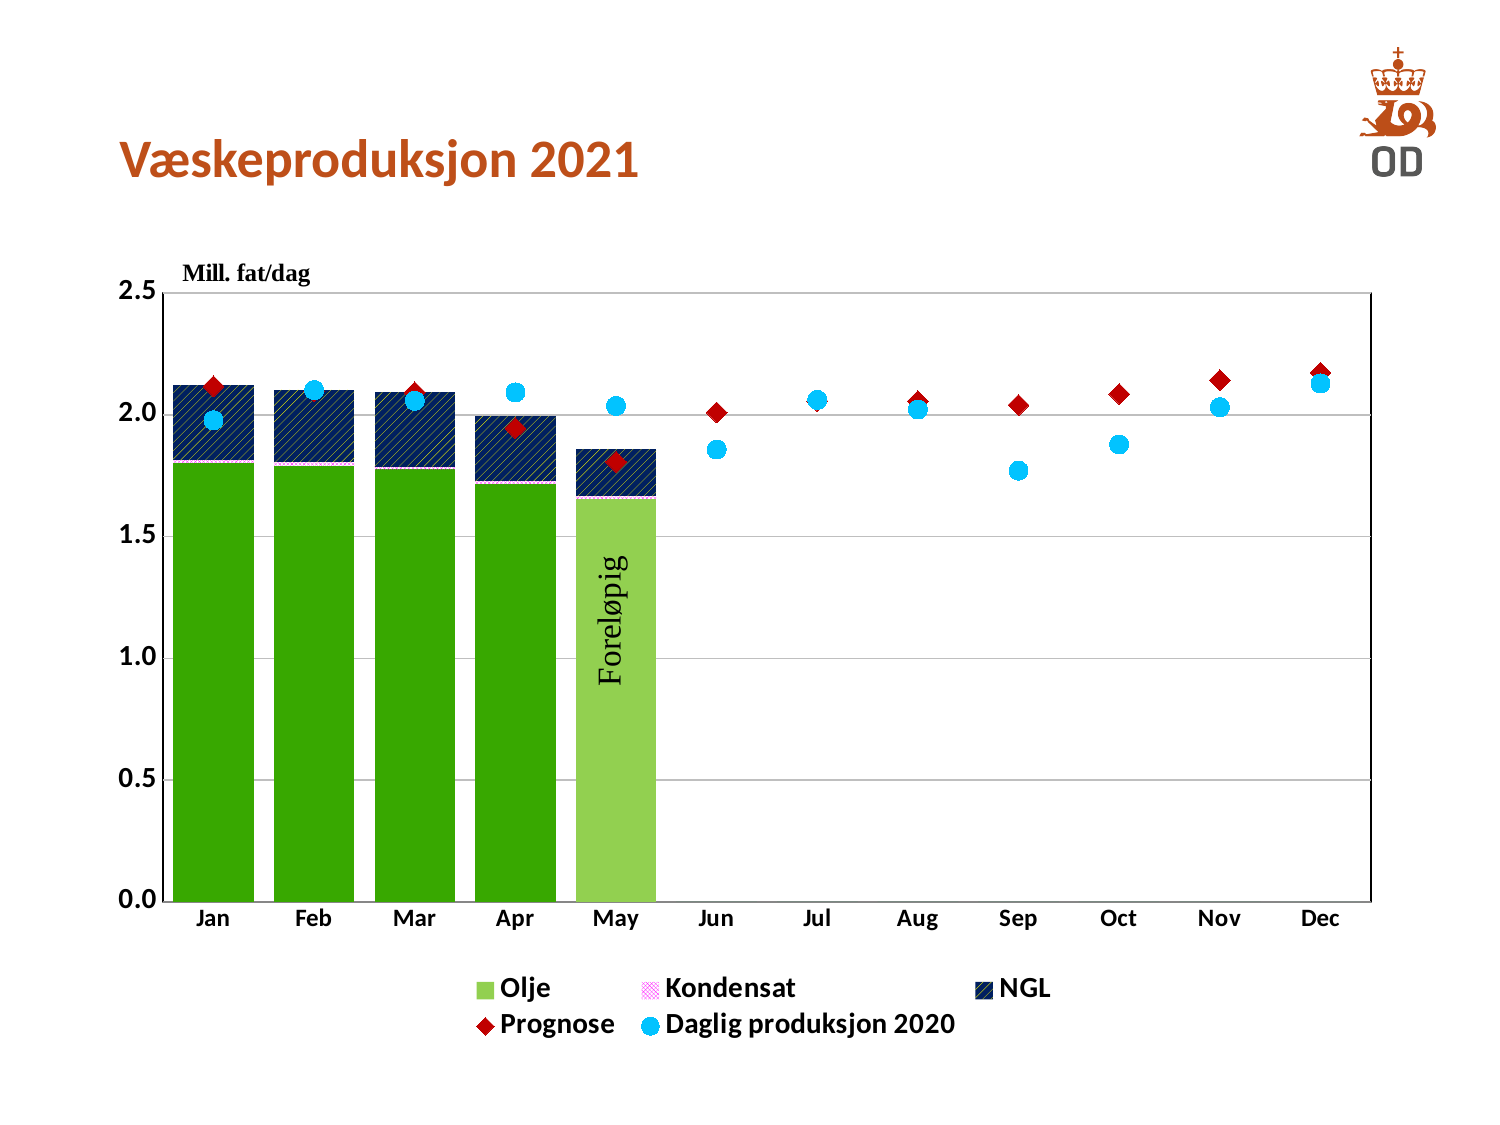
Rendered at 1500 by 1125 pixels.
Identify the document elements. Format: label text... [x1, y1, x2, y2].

picture [1359, 47, 1436, 177]
chart [104, 207, 1424, 1048]
title Væskeproduksjon 2021 [104, 48, 1396, 197]
